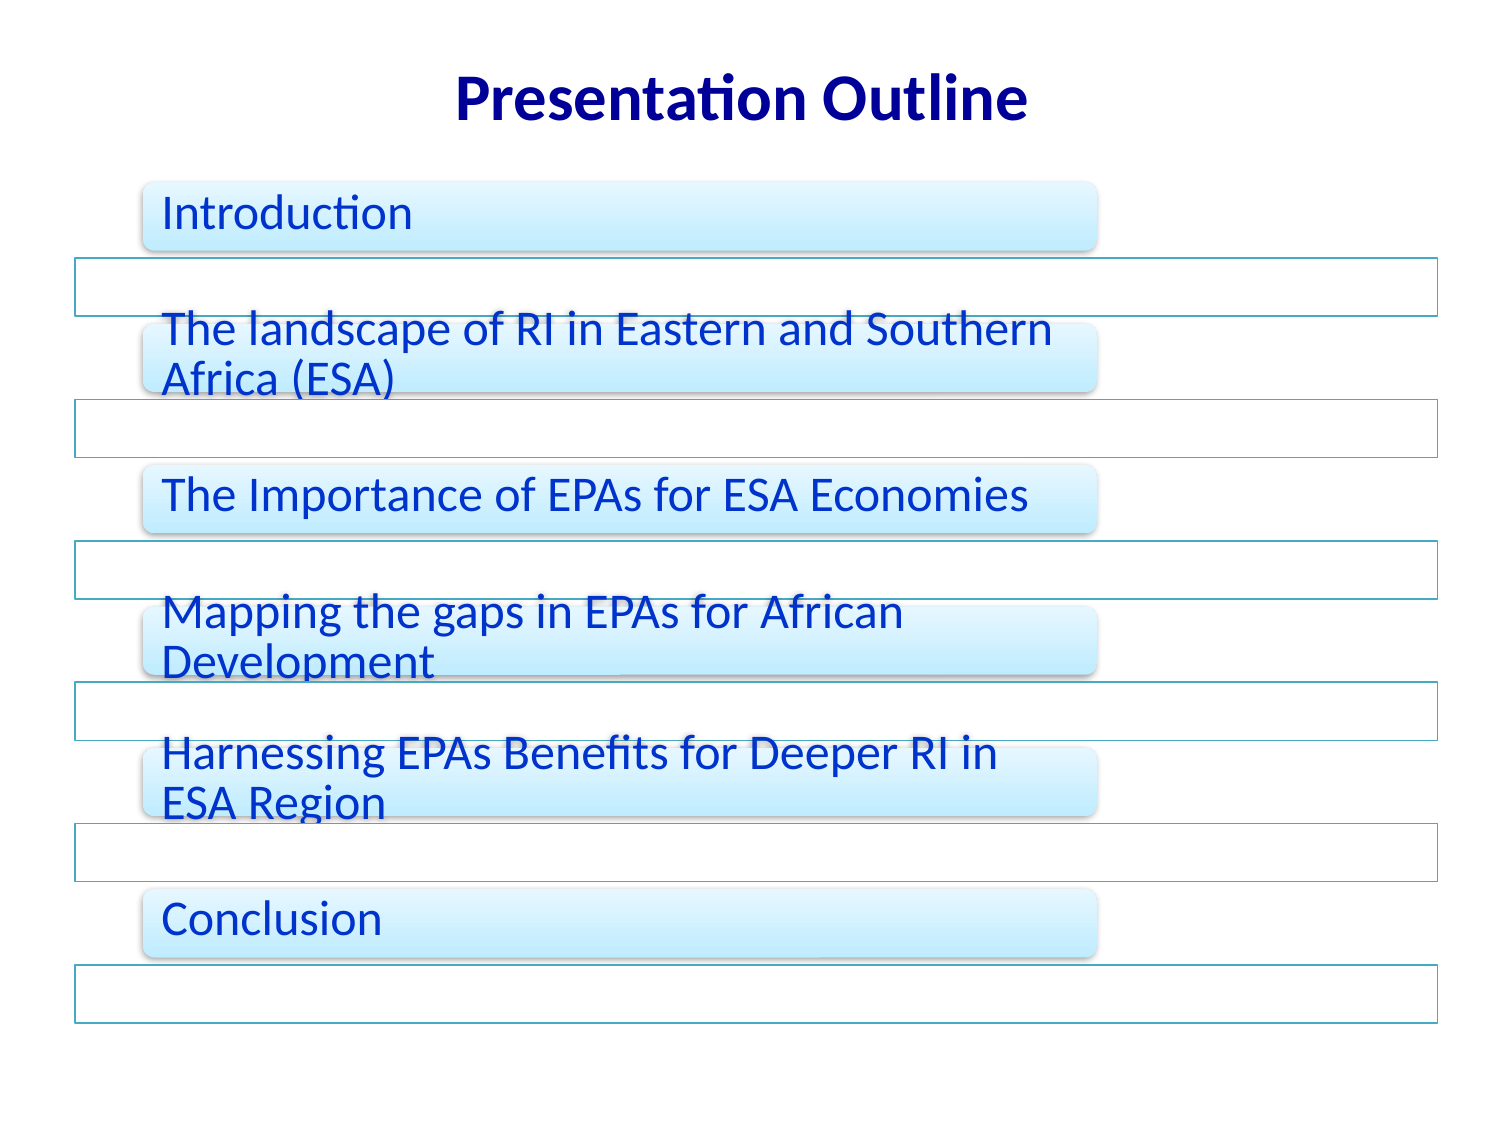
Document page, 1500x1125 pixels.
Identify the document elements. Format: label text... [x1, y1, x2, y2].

title Presentation Outline [75, 24, 1425, 163]
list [74, 174, 1438, 1024]
